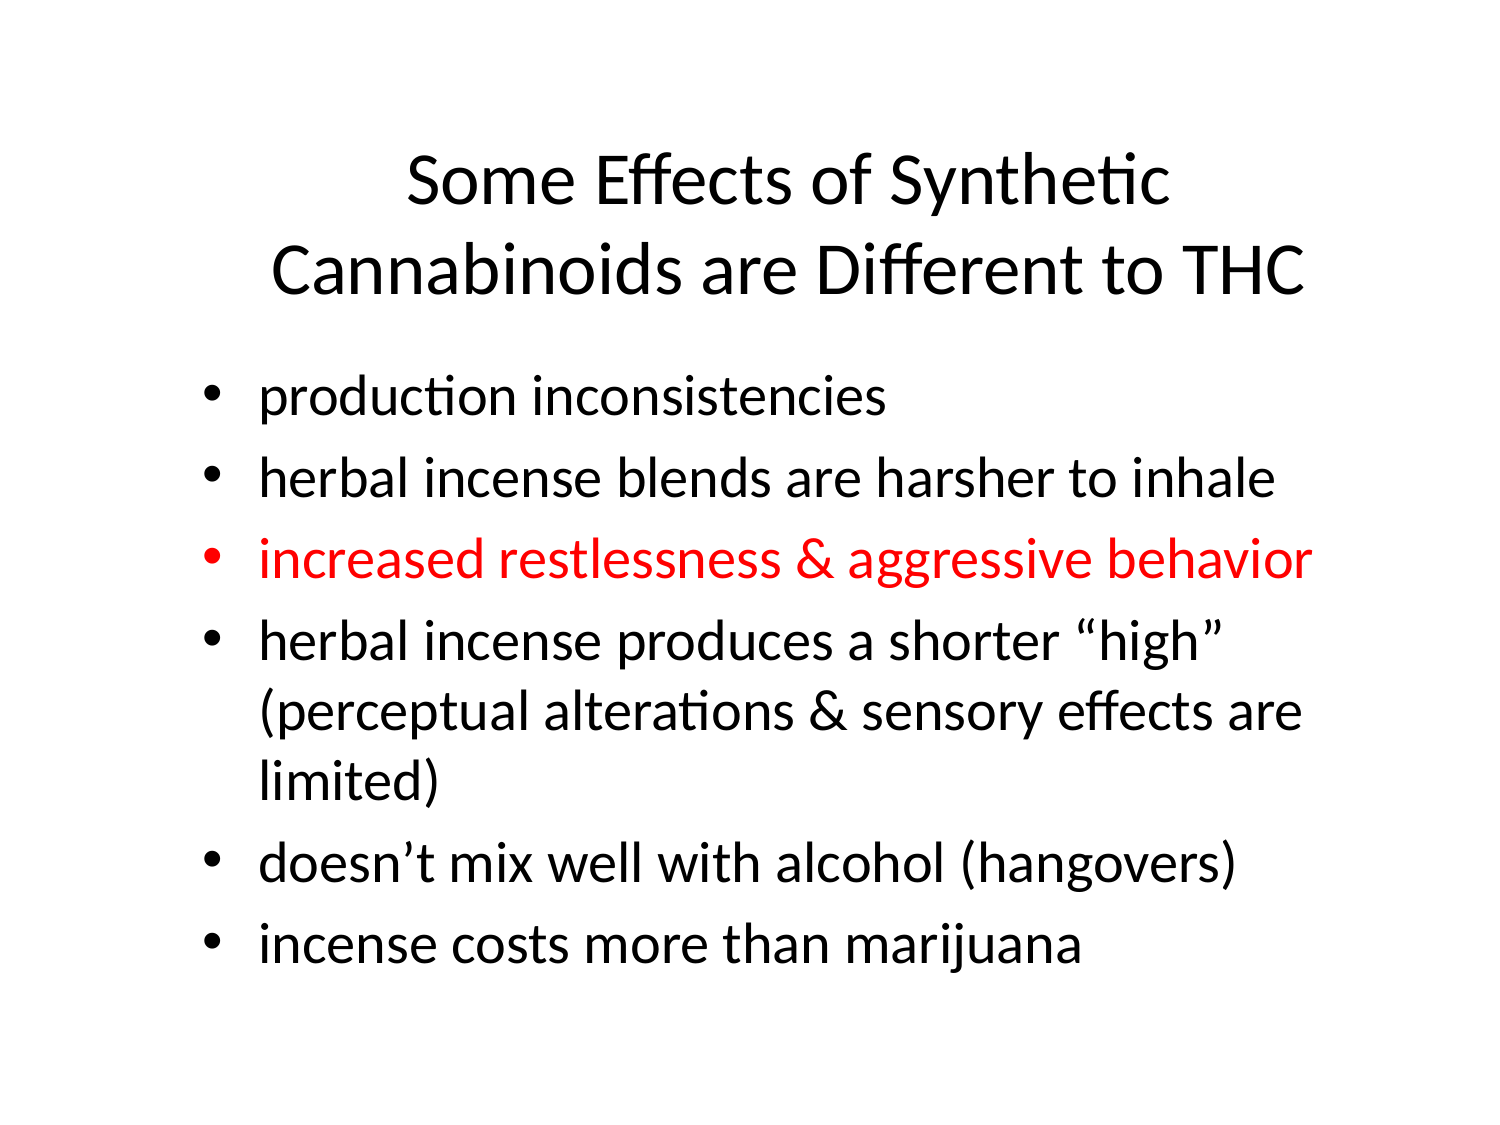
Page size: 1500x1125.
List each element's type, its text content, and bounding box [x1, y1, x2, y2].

title Some Effects of Synthetic Cannabinoids are Different to THC [222, 125, 1356, 314]
list production inconsistencies herbal incense blends are harsher to inhale increased restlessness & aggressive behavior herbal incense produces a shorter “high” (perceptual alterations & sensory effects are limited) doesn’t mix well with alcohol (hangovers) incense costs more than marijuana [187, 350, 1332, 1025]
